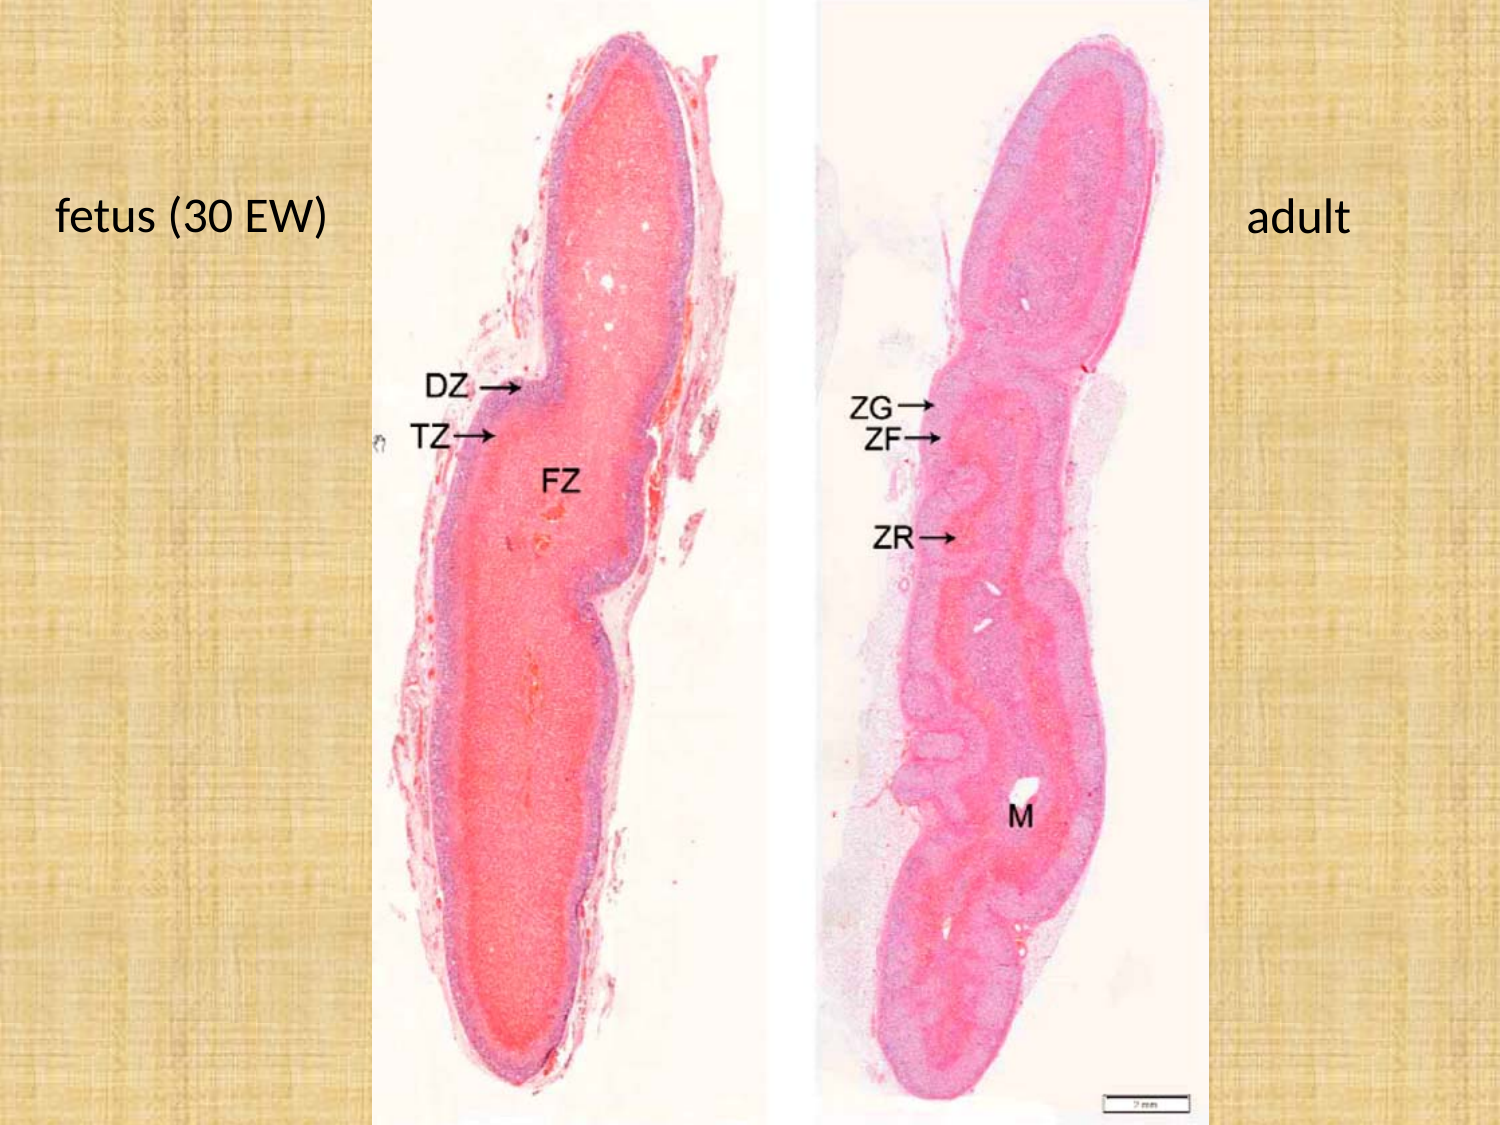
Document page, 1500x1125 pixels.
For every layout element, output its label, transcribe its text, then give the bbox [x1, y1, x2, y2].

picture [0, 0, 1500, 1125]
text_box adult [1231, 175, 1399, 251]
text_box fetus (30 EW) [40, 175, 350, 250]
